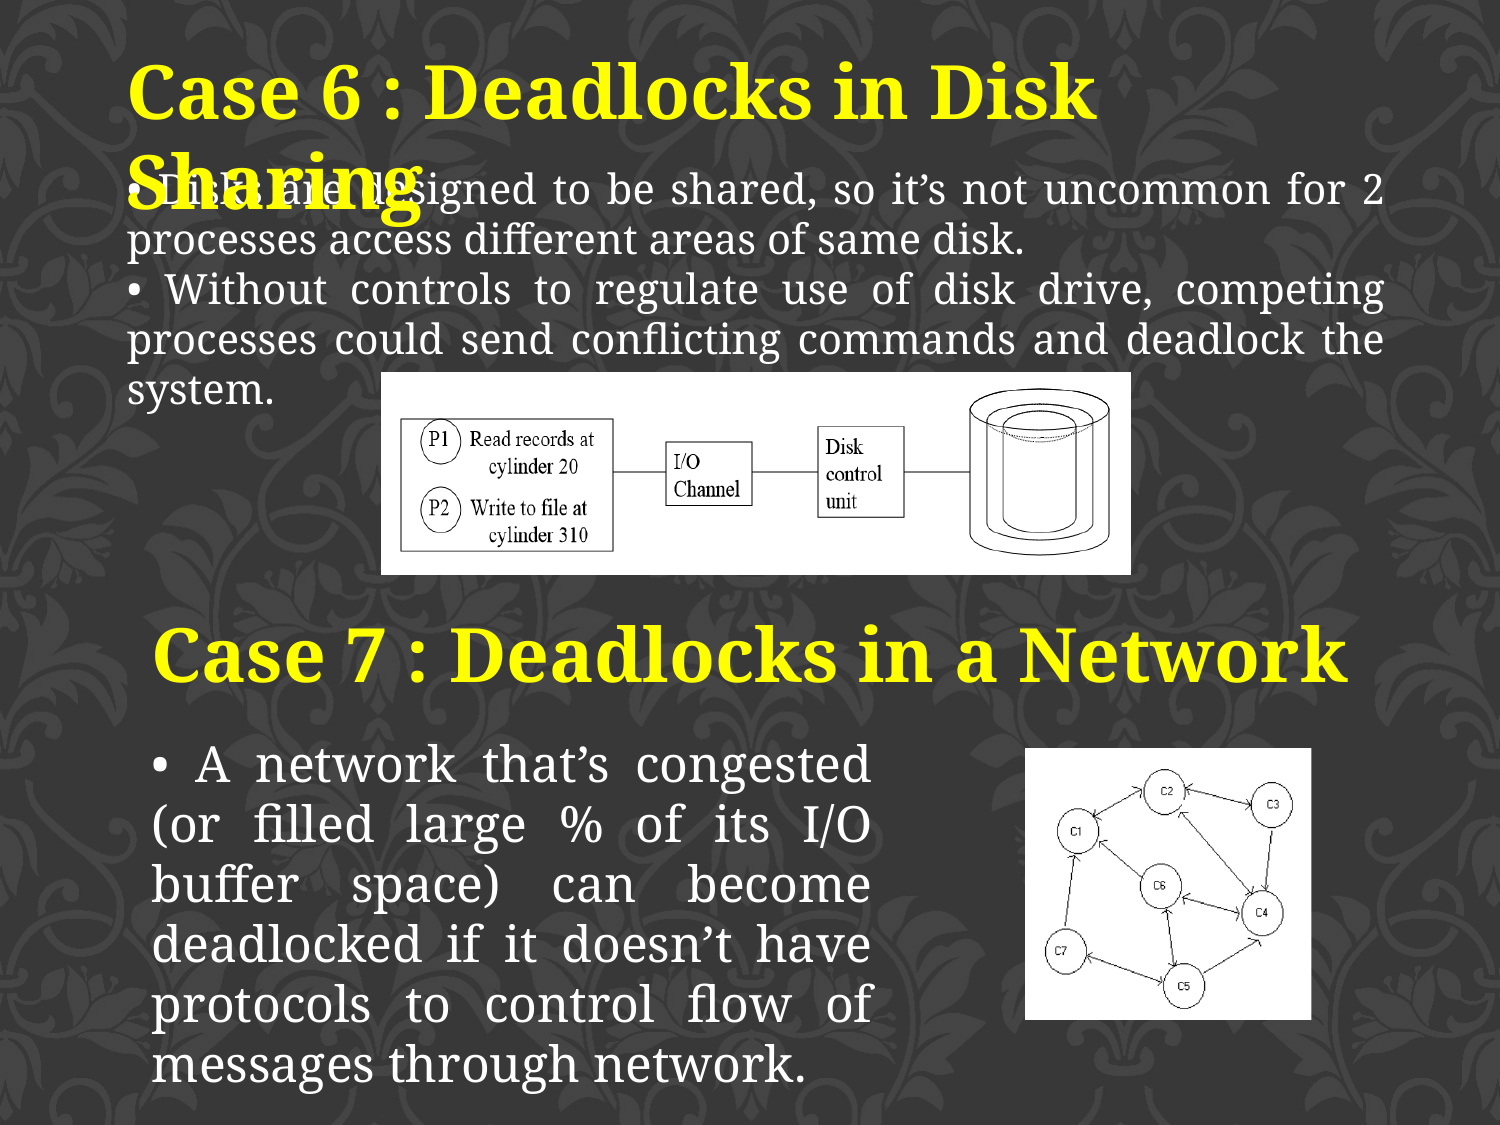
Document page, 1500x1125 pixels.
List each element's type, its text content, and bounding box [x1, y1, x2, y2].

text_box • A network that’s congested (or filled large % of its I/O buffer space) can become deadlocked if it doesn’t have protocols to control flow of messages through network. [137, 724, 887, 1100]
text_box • Disks are designed to be shared, so it’s not uncommon for 2 processes access different areas of same disk. • Without controls to regulate use of disk drive, competing processes could send conflicting commands and deadlock the system. [112, 155, 1400, 420]
text_box Case 7 : Deadlocks in a Network [137, 599, 1375, 705]
text_box Case 6 : Deadlocks in Disk Sharing [112, 37, 1350, 233]
picture [380, 371, 1132, 576]
picture [1024, 748, 1312, 1020]
